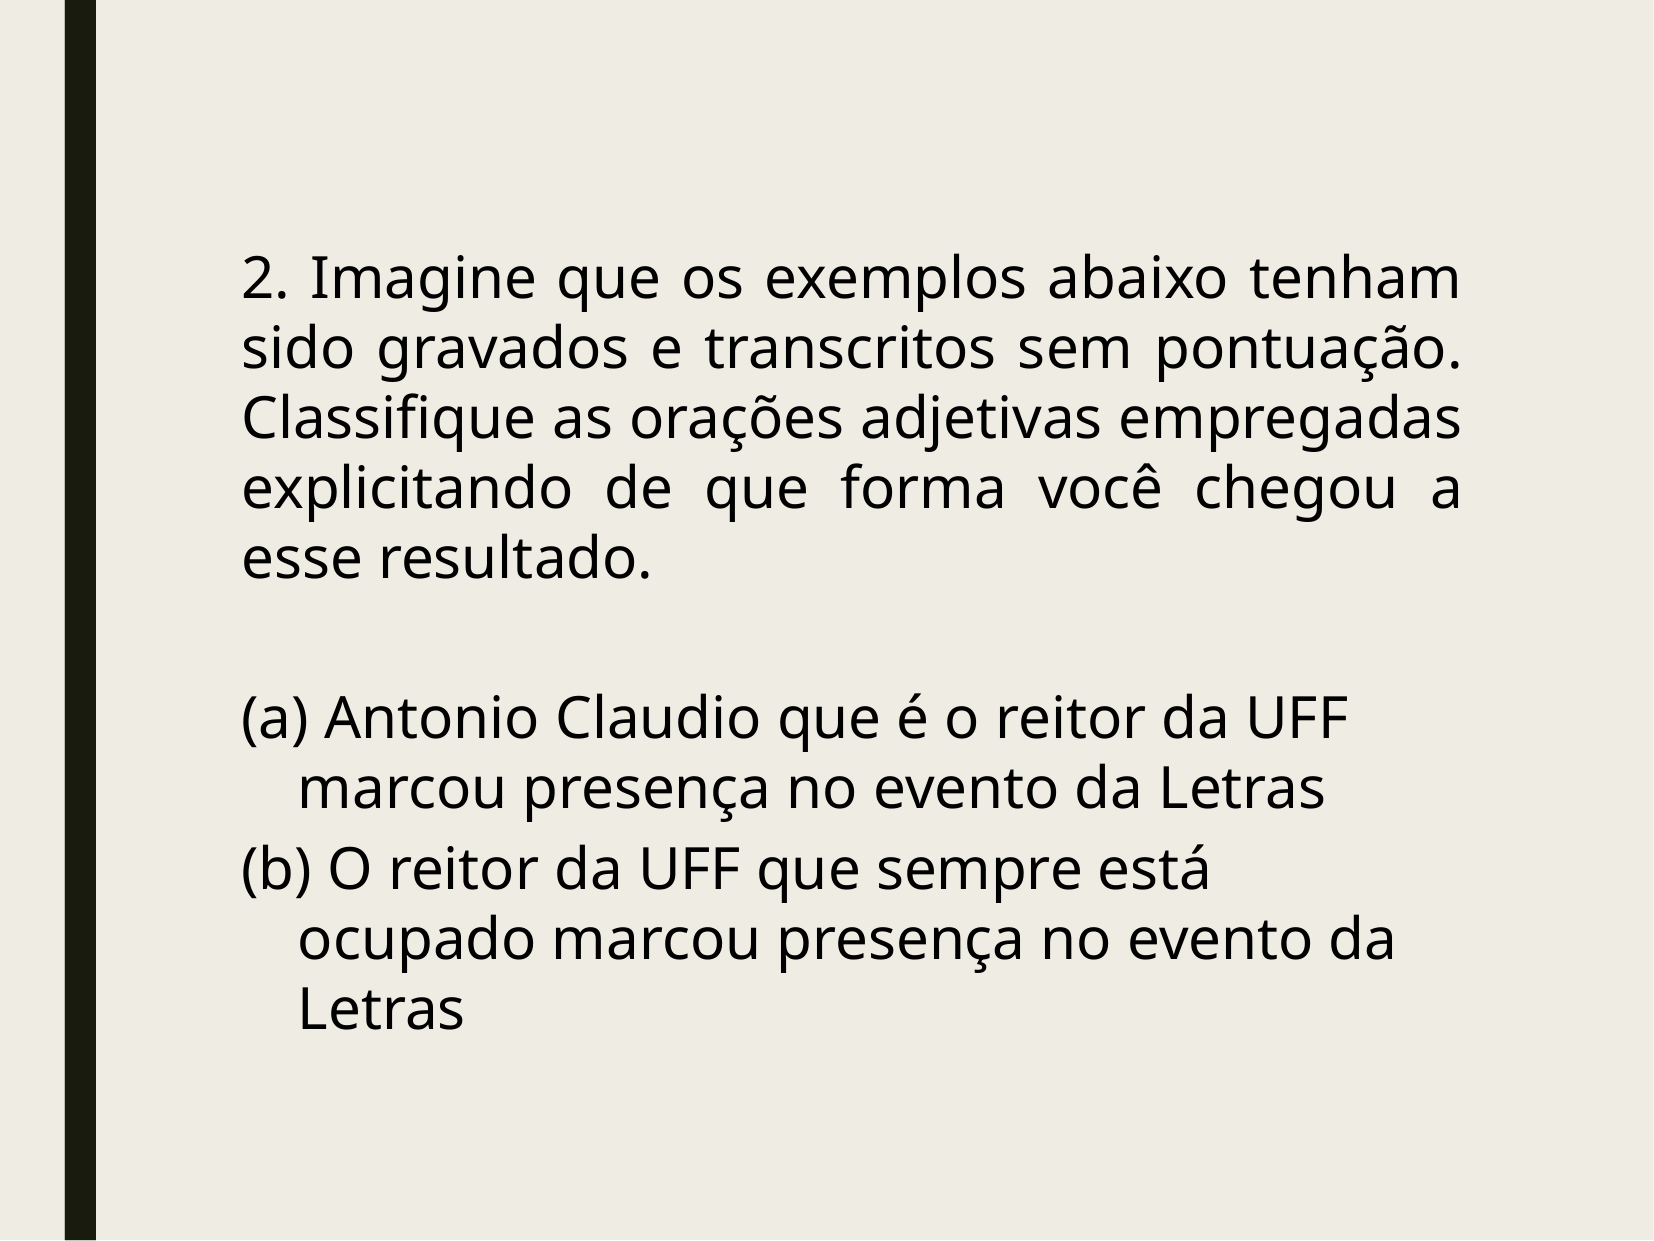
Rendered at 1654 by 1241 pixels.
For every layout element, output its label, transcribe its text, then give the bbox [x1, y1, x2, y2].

text_box 2. Imagine que os exemplos abaixo tenham sido gravados e transcritos sem pontuação. Classifique as orações adjetivas empregadas explicitando de que forma você chegou a esse resultado. Antonio Claudio que é o reitor da UFF marcou presença no evento da Letras O reitor da UFF que sempre está ocupado marcou presença no evento da Letras [226, 232, 1478, 1049]
